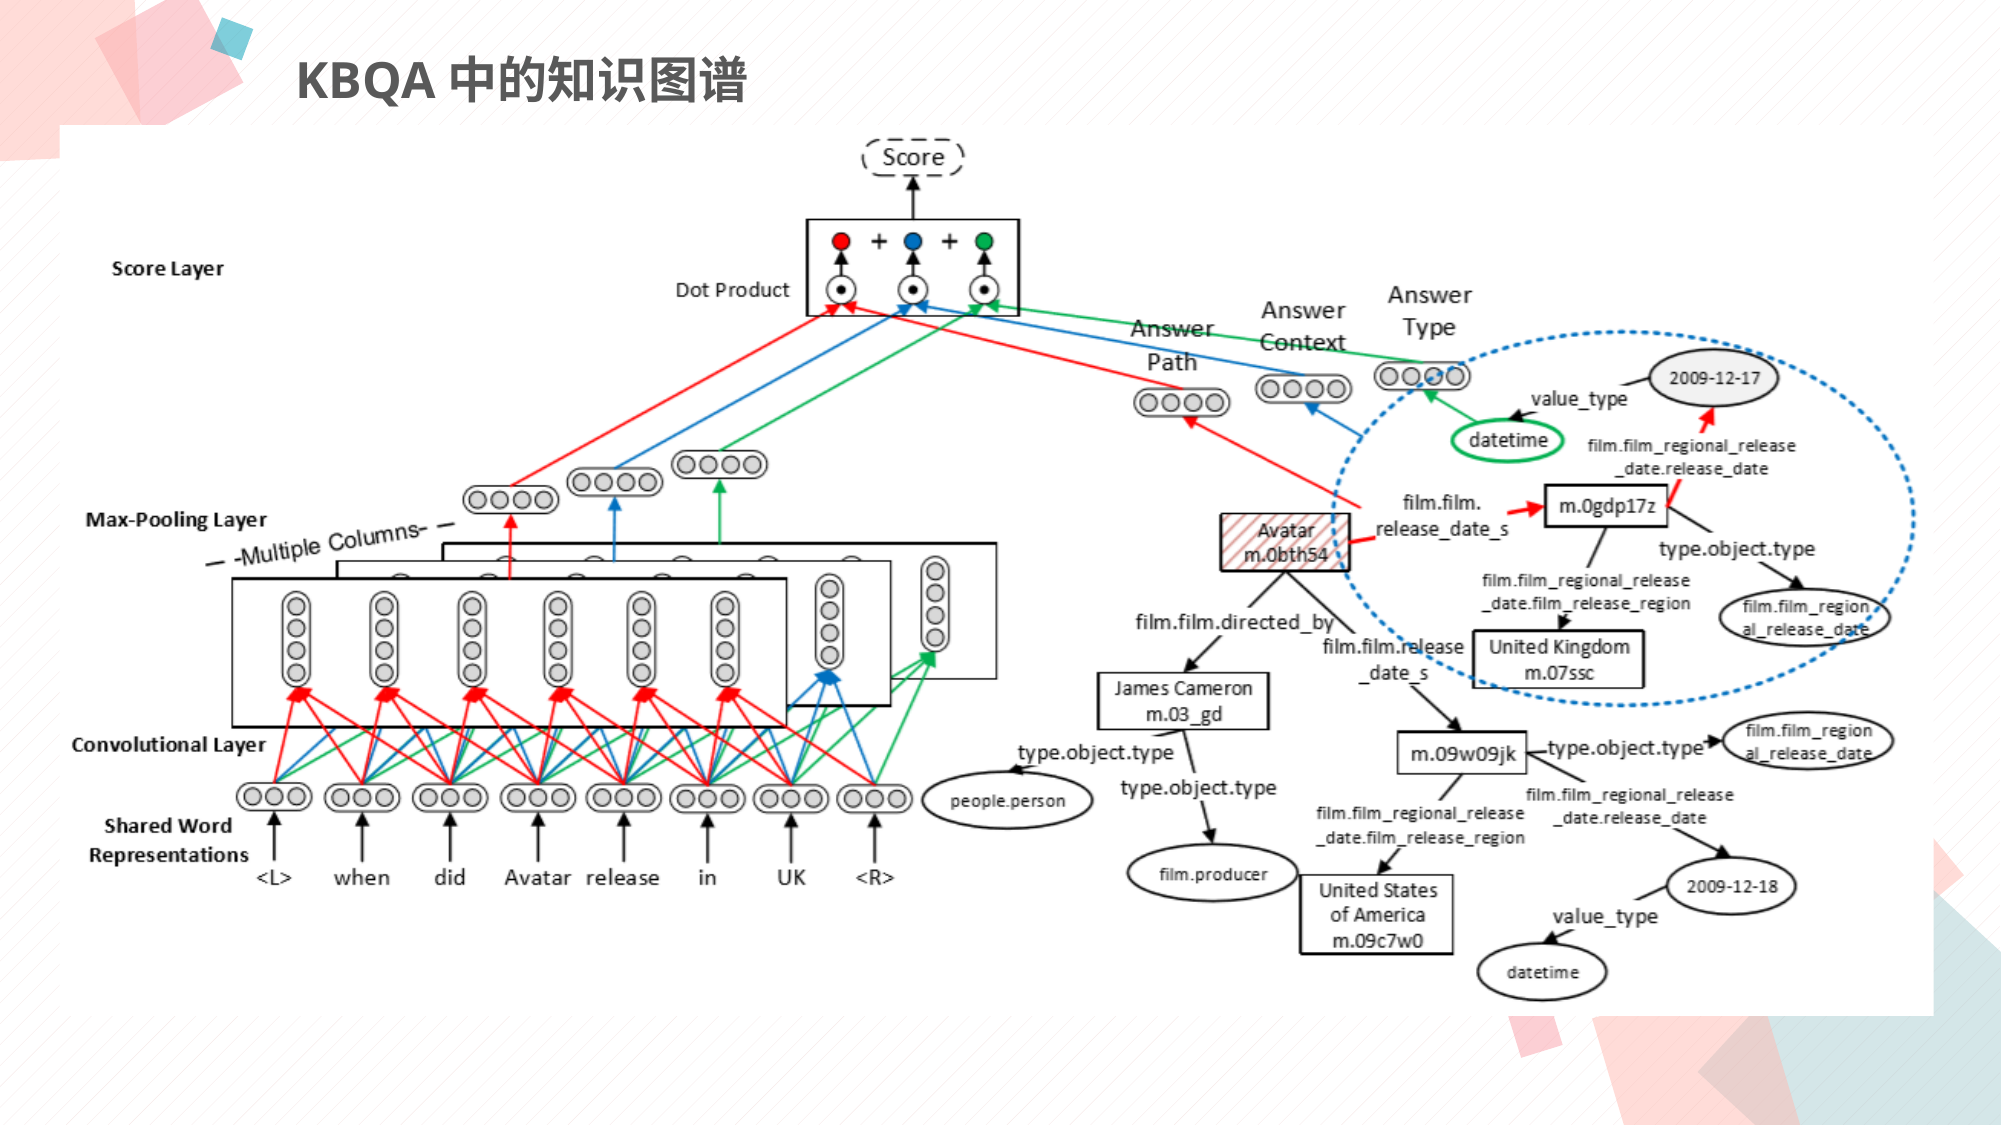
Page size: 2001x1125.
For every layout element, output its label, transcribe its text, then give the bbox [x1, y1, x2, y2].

picture [59, 125, 1934, 1016]
list KBQA中的知识图谱 [280, 38, 1510, 125]
